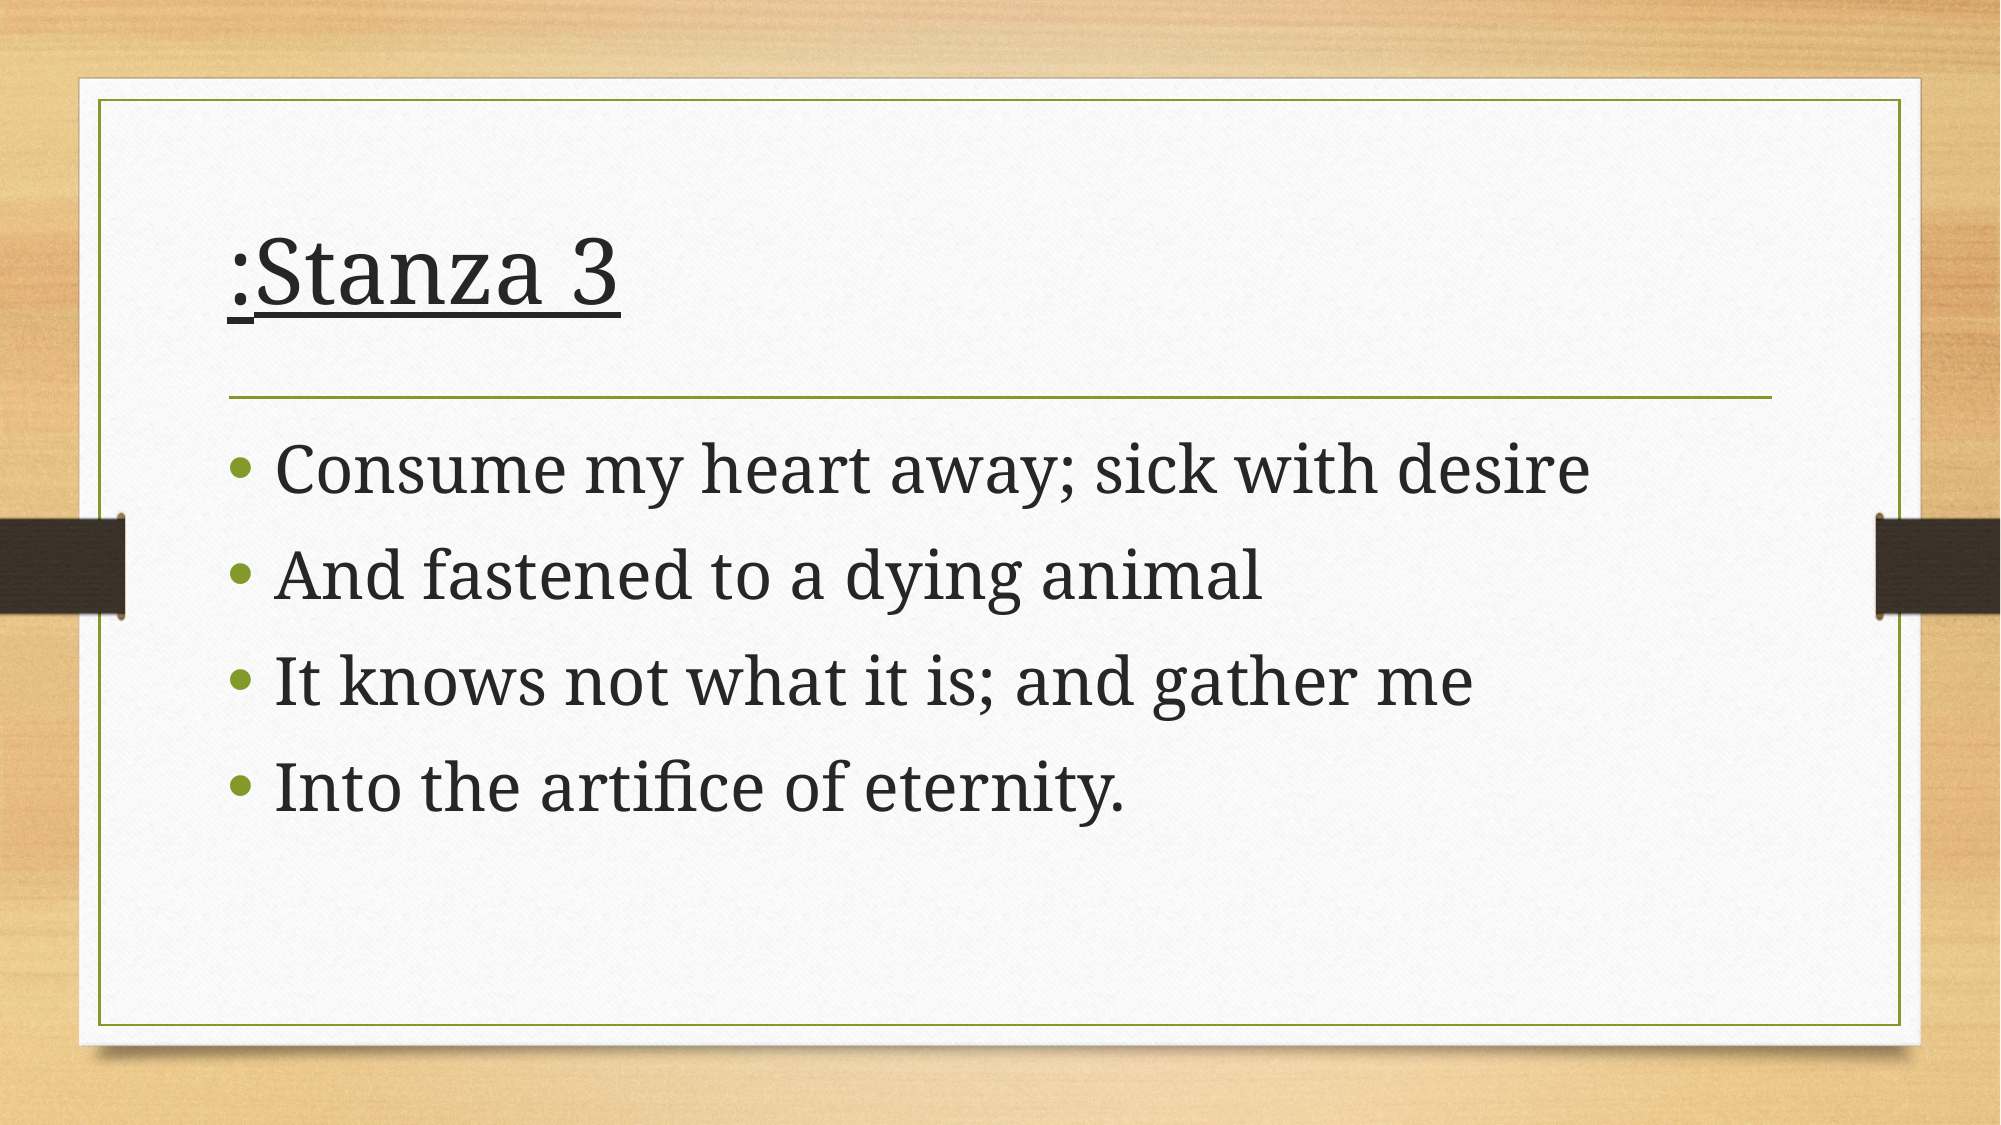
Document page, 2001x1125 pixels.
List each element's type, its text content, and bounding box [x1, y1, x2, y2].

picture [0, 0, 2001, 1125]
list Consume my heart away; sick with desire And fastened to a dying animal It knows not what it is; and gather me Into the artifice of eternity. [212, 419, 1788, 964]
title Stanza 3: [212, 161, 1788, 375]
